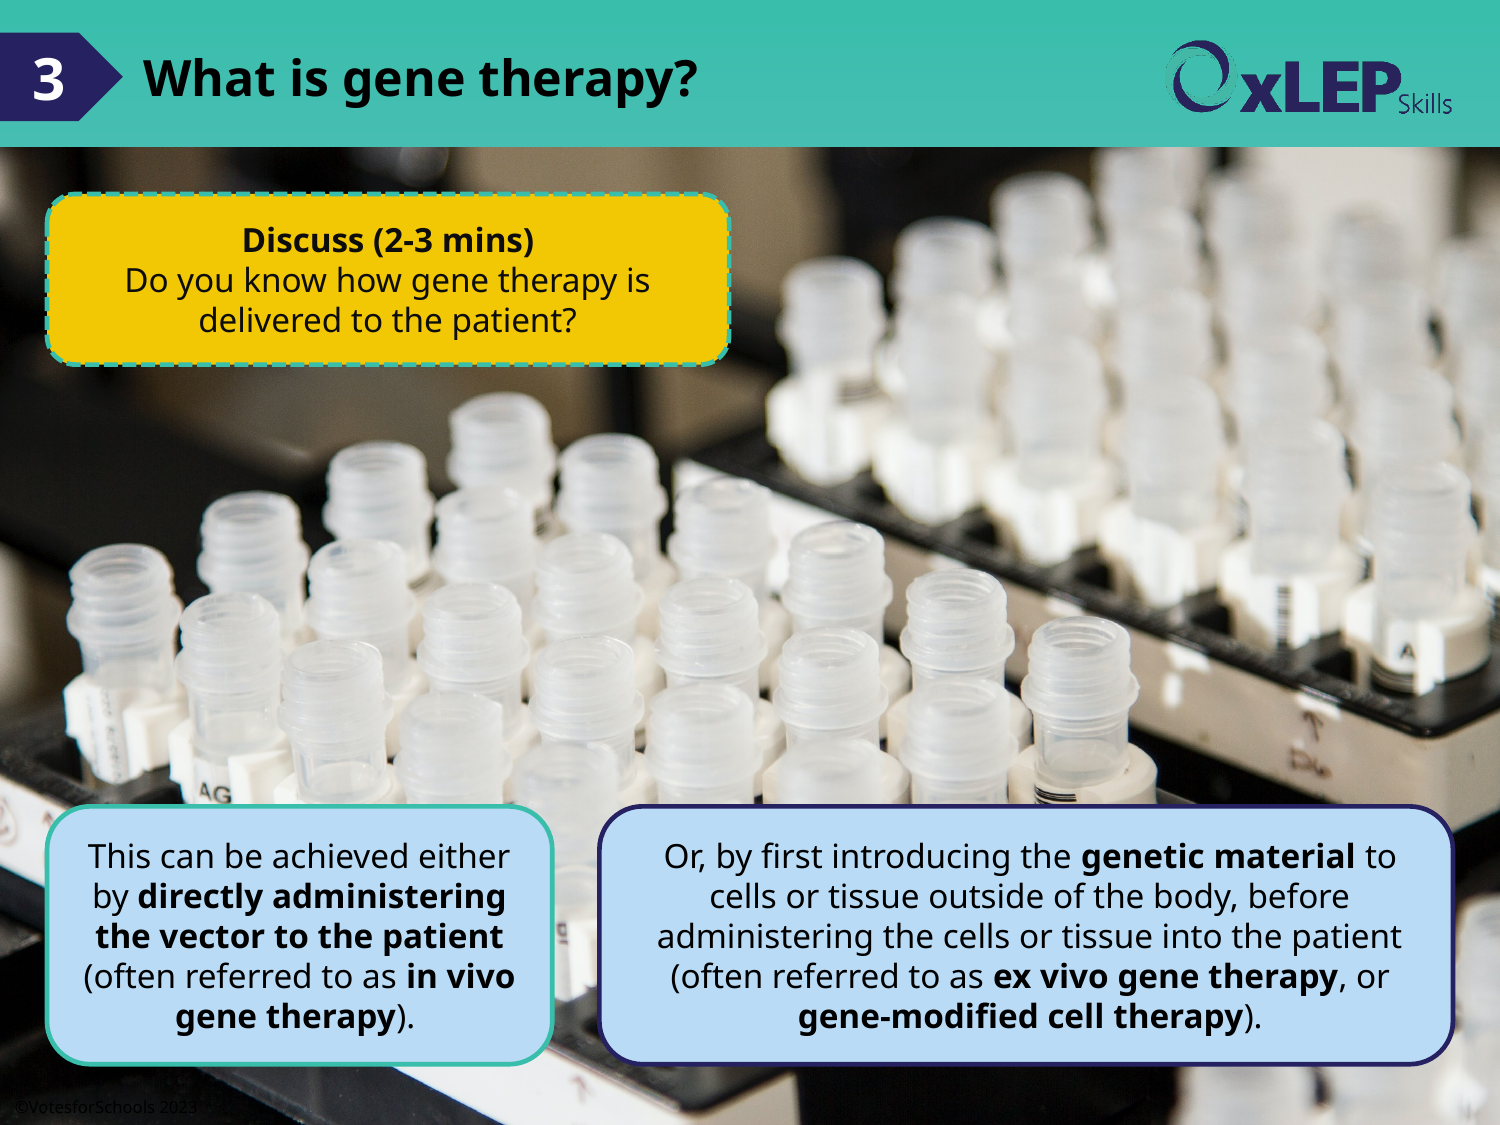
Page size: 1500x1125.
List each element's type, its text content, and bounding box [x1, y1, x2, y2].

text_box 3 [0, 32, 124, 122]
text_box What is gene therapy? [128, 32, 1098, 121]
picture [0, 0, 1500, 1125]
